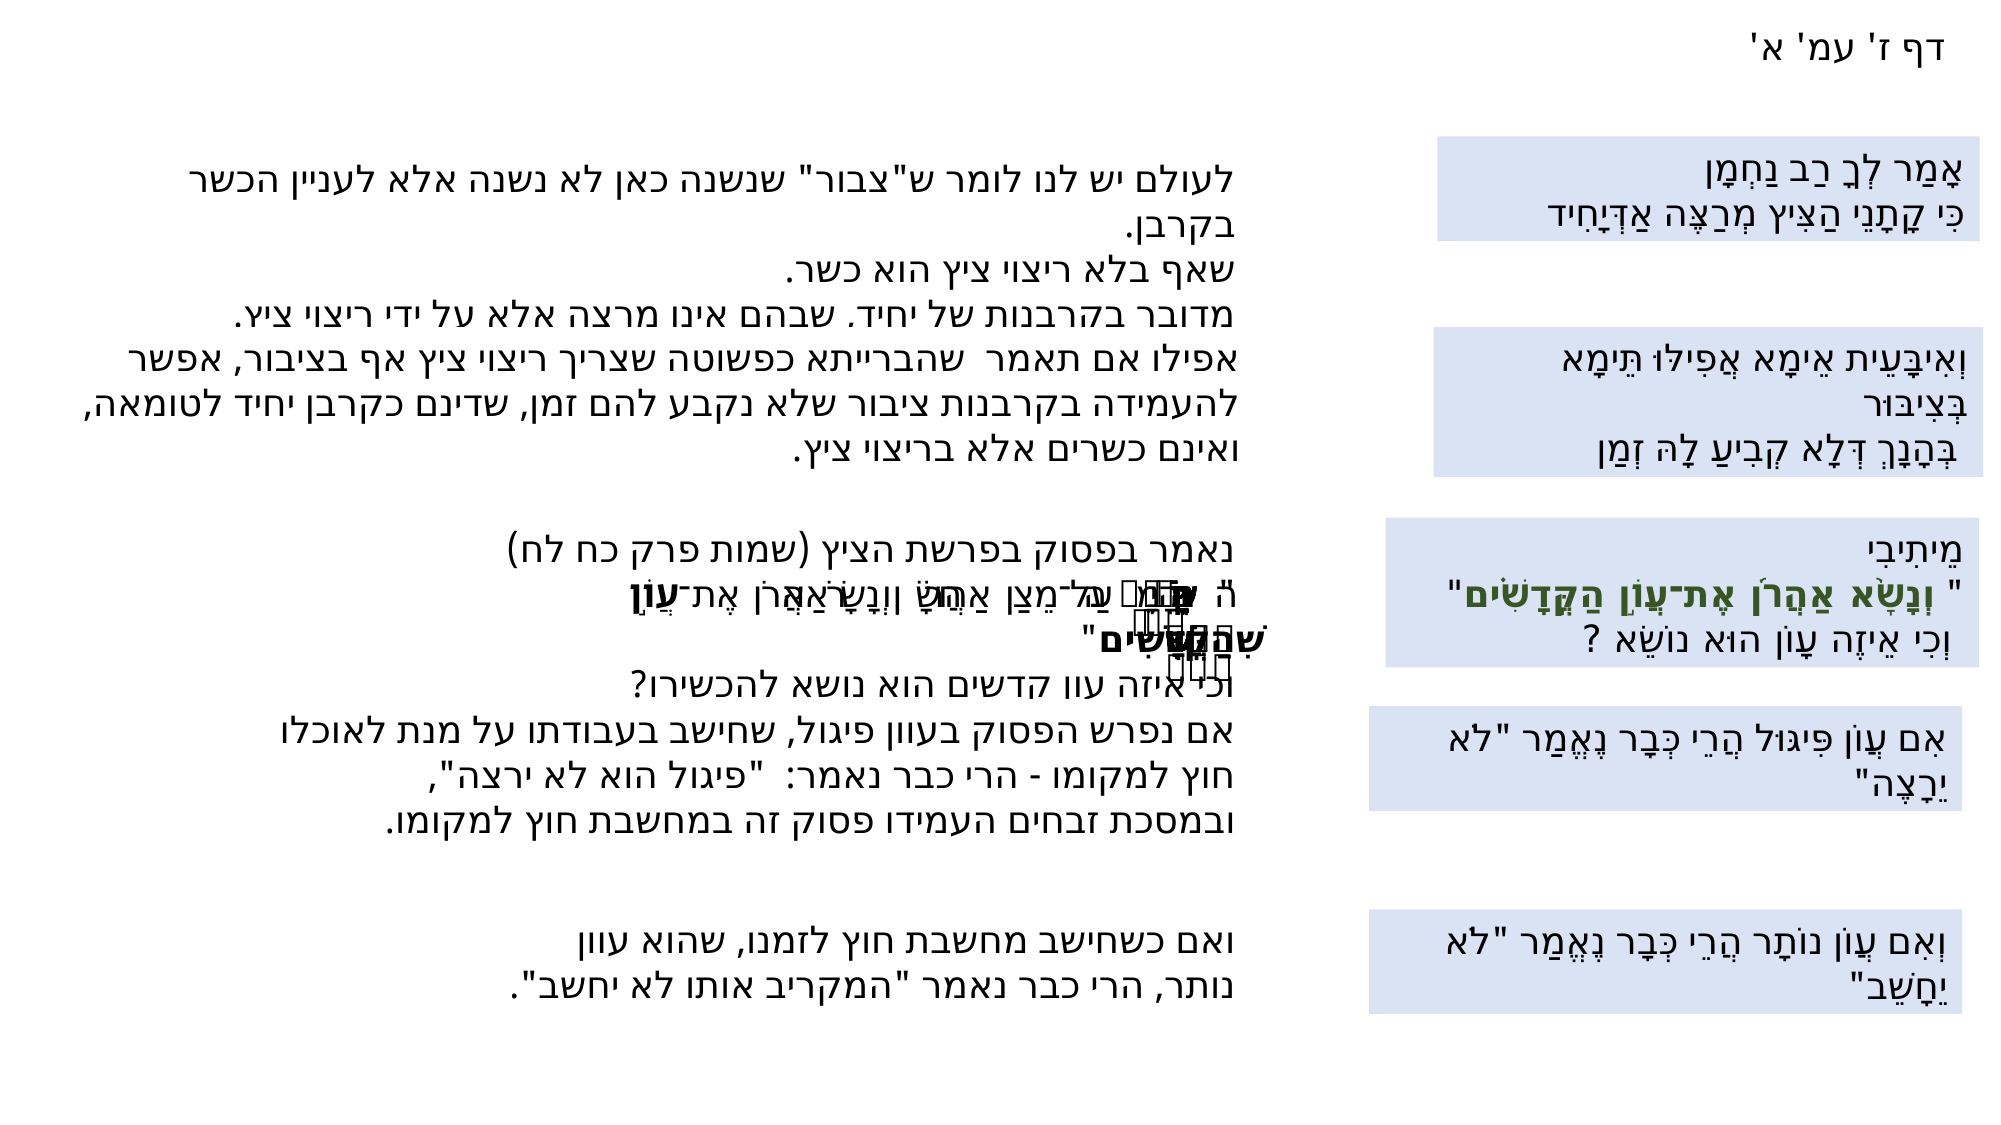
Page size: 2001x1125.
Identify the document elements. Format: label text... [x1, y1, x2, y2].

text_box מֵיתִיבִי " וְנָשָׂ֨א אַהֲרֹ֜ן אֶת־עֲוֹ֣ן הַקֳּדָשִׁ֗ים" וְכִי אֵיזֶה עָוֹן הוּא נוֹשֵׂא ? [1385, 517, 1979, 668]
text_box אִם עֲוֹן פִּיגּוּל הֲרֵי כְּבָר נֶאֱמַר "לֹא יֵרָצֶה" [1369, 706, 1963, 811]
text_box אפילו אם תאמר שהברייתא כפשוטה שצריך ריצוי ציץ אף בציבור, אפשר להעמידה בקרבנות ציבור שלא נקבע להם זמן, שדינם כקרבן יחיד לטומאה, ואינם כשרים אלא בריצוי ציץ. [67, 327, 1256, 477]
text_box וְאִם עֲוֹן נוֹתָר הֲרֵי כְּבָר נֶאֱמַר "לֹא יֵחָשֵׁב" [1369, 909, 1963, 1015]
text_box נאמר בפסוק בפרשת הציץ (שמות פרק כח לח) "וְהָיָה֘ עַל־מֵ֣צַח אַהֲרֹן֒ וְנָשָׂ֨א אַהֲרֹ֜ן אֶת־עֲוֹ֣ן הַקֳּדָשִׁ֗ים" וכי איזה עון קדשים הוא נושא להכשירו? [470, 517, 1251, 698]
text_box וְאִיבָּעֵית אֵימָא אֲפִילּוּ תֵּימָא בְּצִיבּוּר בְּהָנָךְ דְּלָא קְבִיעַ לָהּ זְמַן [1433, 327, 1984, 477]
text_box אָמַר לְךָ רַב נַחְמָן כִּי קָתָנֵי הַצִּיץ מְרַצֶּה אַדְּיָחִיד [1437, 136, 1980, 242]
text_box לעולם יש לנו לומר ש"צבור" שנשנה כאן לא נשנה אלא לעניין הכשר בקרבן. שאף בלא ריצוי ציץ הוא כשר. מדובר בקרבנות של יחיד, שבהם אינו מרצה אלא על ידי ריצוי ציץ. [92, 147, 1251, 327]
text_box אם נפרש הפסוק בעוון פיגול, שחישב בעבודתו על מנת לאוכלו חוץ למקומו - הרי כבר נאמר: "פיגול הוא לא ירצה", ובמסכת זבחים העמידו פסוק זה במחשבת חוץ למקומו. [253, 698, 1251, 849]
text_box דף ז' עמ' א' [1721, 15, 1960, 75]
text_box ואם כשחישב מחשבת חוץ לזמנו, שהוא עוון נותר, הרי כבר נאמר "המקריב אותו לא יחשב". [493, 908, 1251, 1014]
